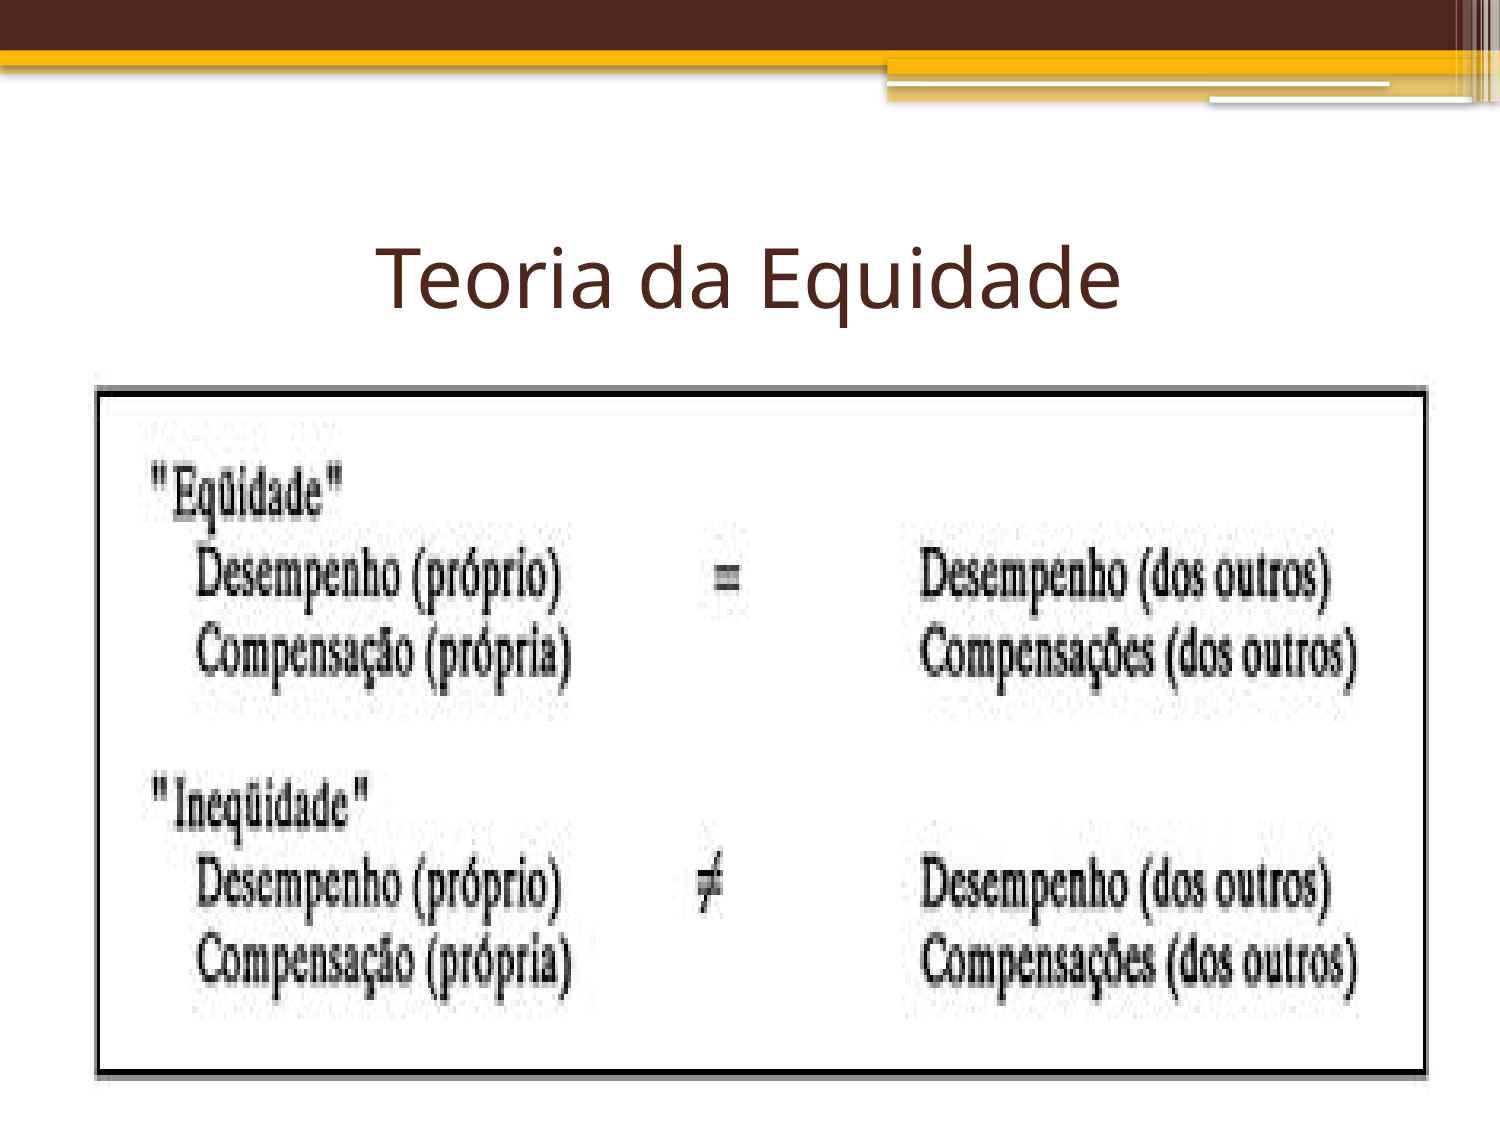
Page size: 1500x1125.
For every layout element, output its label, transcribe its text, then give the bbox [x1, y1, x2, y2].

picture [88, 373, 1436, 1095]
title Teoria da Equidade [75, 187, 1425, 363]
